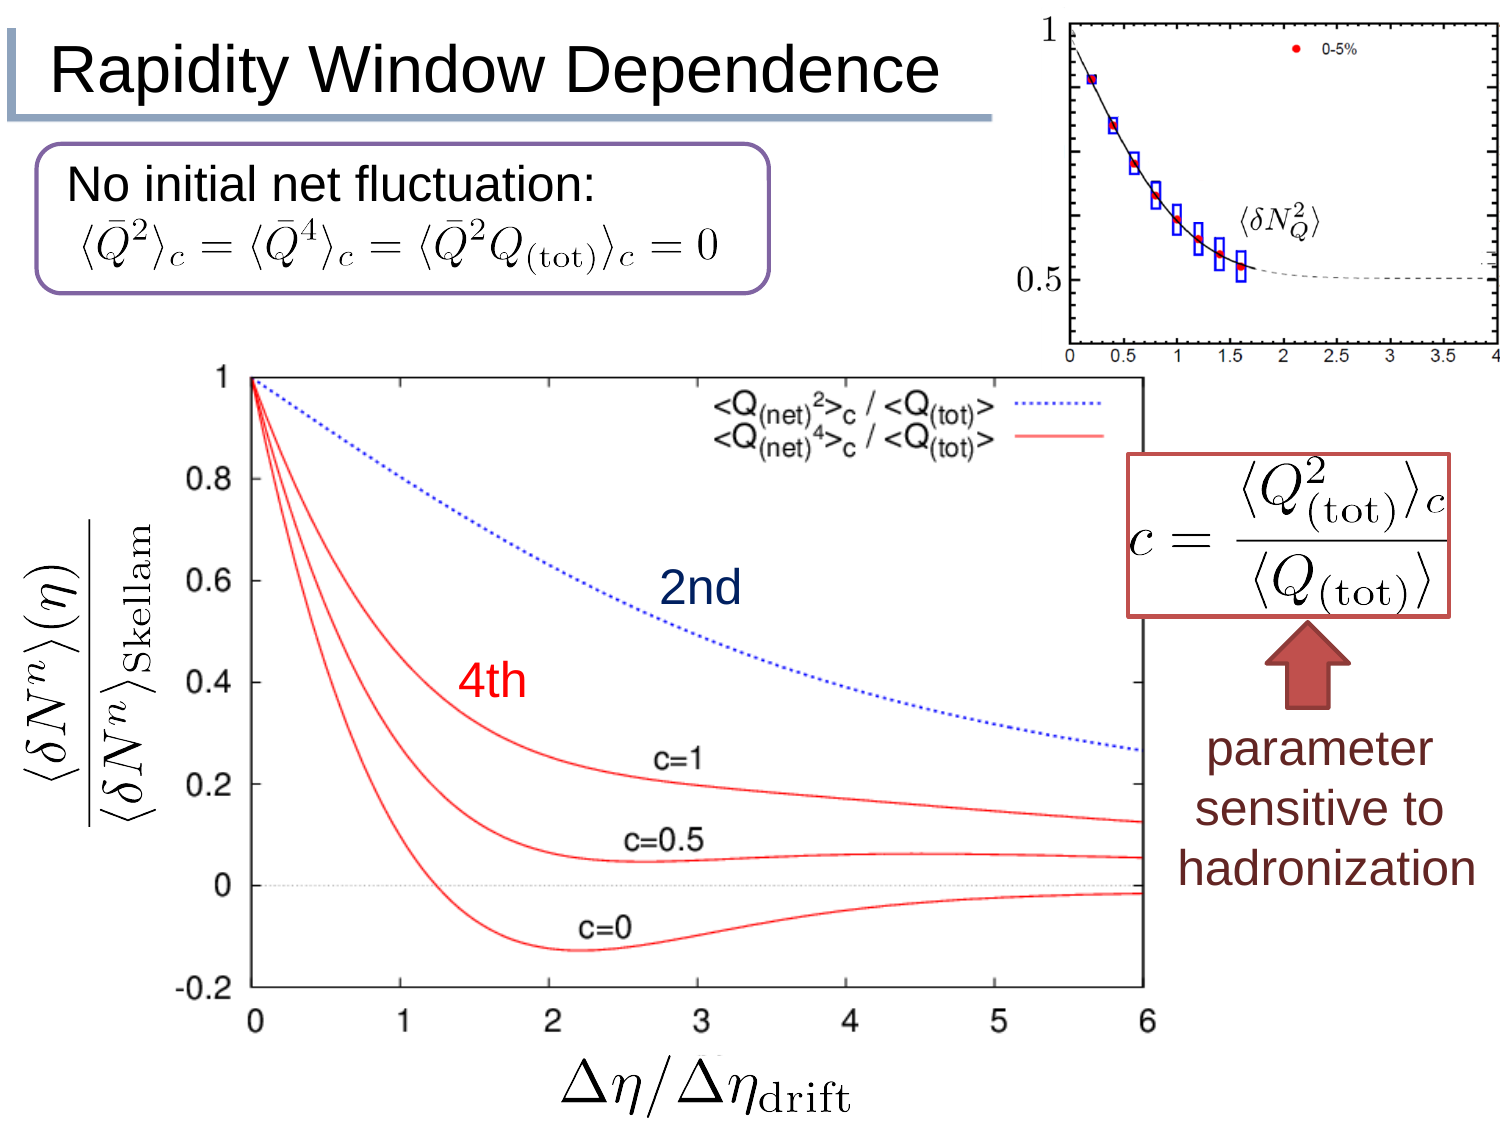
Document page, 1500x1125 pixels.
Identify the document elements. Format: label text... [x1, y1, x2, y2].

text_box No initial net fluctuation: [51, 143, 612, 219]
text_box parameter sensitive to hadronization [1208, 707, 1492, 903]
text_box [34, 141, 771, 296]
picture [83, 218, 717, 275]
text_box [1264, 624, 1352, 707]
title Rapidity Window Dependence [15, 17, 1004, 115]
picture [0, 6, 1500, 1118]
